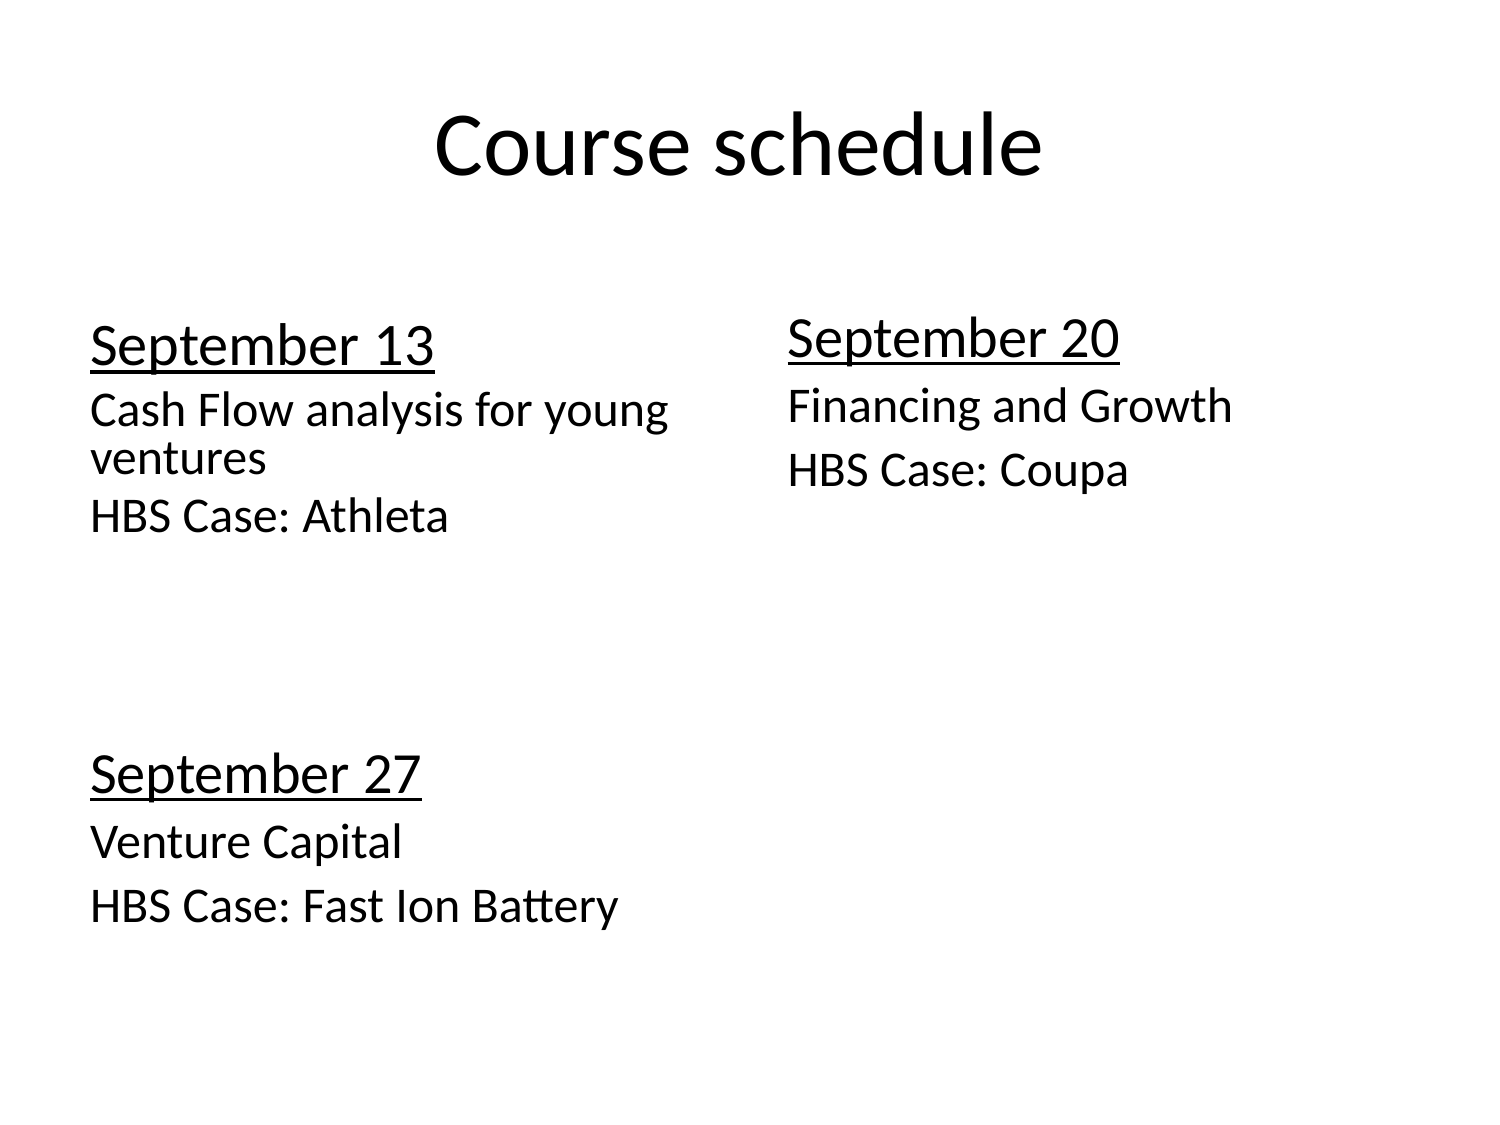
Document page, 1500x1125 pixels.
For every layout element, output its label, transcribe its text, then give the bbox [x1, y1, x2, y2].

list September 13 Cash Flow analysis for young ventures HBS Case: Athleta [75, 297, 685, 604]
title Course schedule [75, 45, 1425, 233]
text_box September 20 Financing and Growth HBS Case: Coupa [772, 292, 1406, 565]
text_box September 27 Venture Capital HBS Case: Fast Ion Battery [74, 728, 957, 1001]
